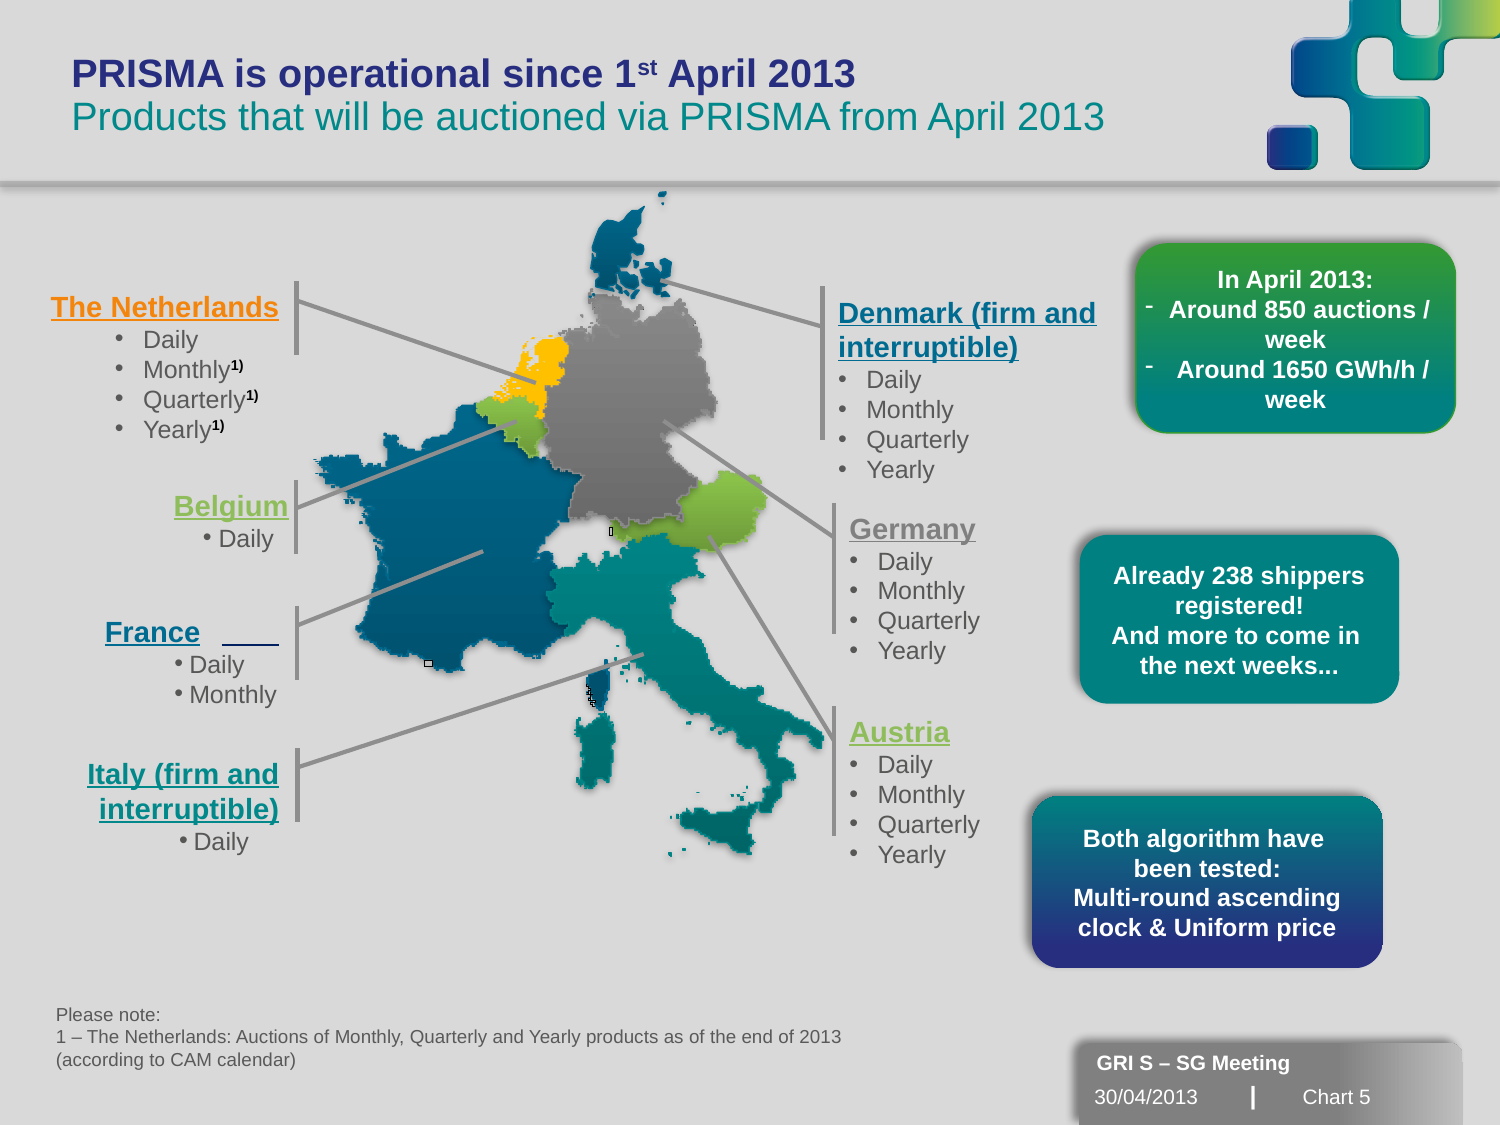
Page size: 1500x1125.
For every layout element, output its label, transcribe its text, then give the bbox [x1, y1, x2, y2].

text_box Belgium Daily [0, 419, 518, 554]
list PRISMA is operational since 1st April 2013 [56, 40, 1258, 83]
text_box [475, 396, 541, 459]
text_box [586, 684, 595, 706]
list Products that will be auctioned via PRISMA from April 2013 [56, 83, 1258, 163]
text_box Please note: 1 – The Netherlands: Auctions of Monthly, Quarterly and Yearly products as of the end of 2013 (according to CAM calendar) [41, 994, 1328, 1077]
text_box [608, 527, 613, 536]
text_box The Netherlands Daily Monthly1) Quarterly1) Yearly1) [25, 280, 537, 385]
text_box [589, 191, 672, 299]
text_box [585, 668, 610, 711]
text_box Both algorithm have been tested: Multi-round ascending clock & Uniform price [1030, 795, 1385, 969]
text_box In April 2013: Around 850 auctions / week Around 1650 GWh/h / week [1135, 243, 1457, 434]
text_box Denmark (firm and interruptible) Daily Monthly Quarterly Yearly [676, 282, 1130, 440]
text_box France Daily Monthly [295, 549, 484, 680]
text_box [545, 532, 825, 856]
text_box [541, 298, 718, 529]
text_box Italy (firm and interruptible) Daily [295, 652, 645, 822]
text_box [424, 659, 433, 666]
text_box [492, 337, 569, 420]
text_box France Daily Monthly [0, 606, 294, 680]
text_box [610, 470, 768, 553]
text_box Germany Daily Monthly Quarterly Yearly [662, 419, 1141, 634]
text_box [315, 402, 486, 489]
text_box [343, 434, 572, 673]
text_box Italy (firm and interruptible) Daily [0, 748, 294, 822]
text_box Austria Daily Monthly Quarterly Yearly [706, 534, 1141, 836]
text_box Already 238 shippers registered! And more to come in the next weeks... [1078, 534, 1401, 705]
picture [1250, 0, 1500, 180]
